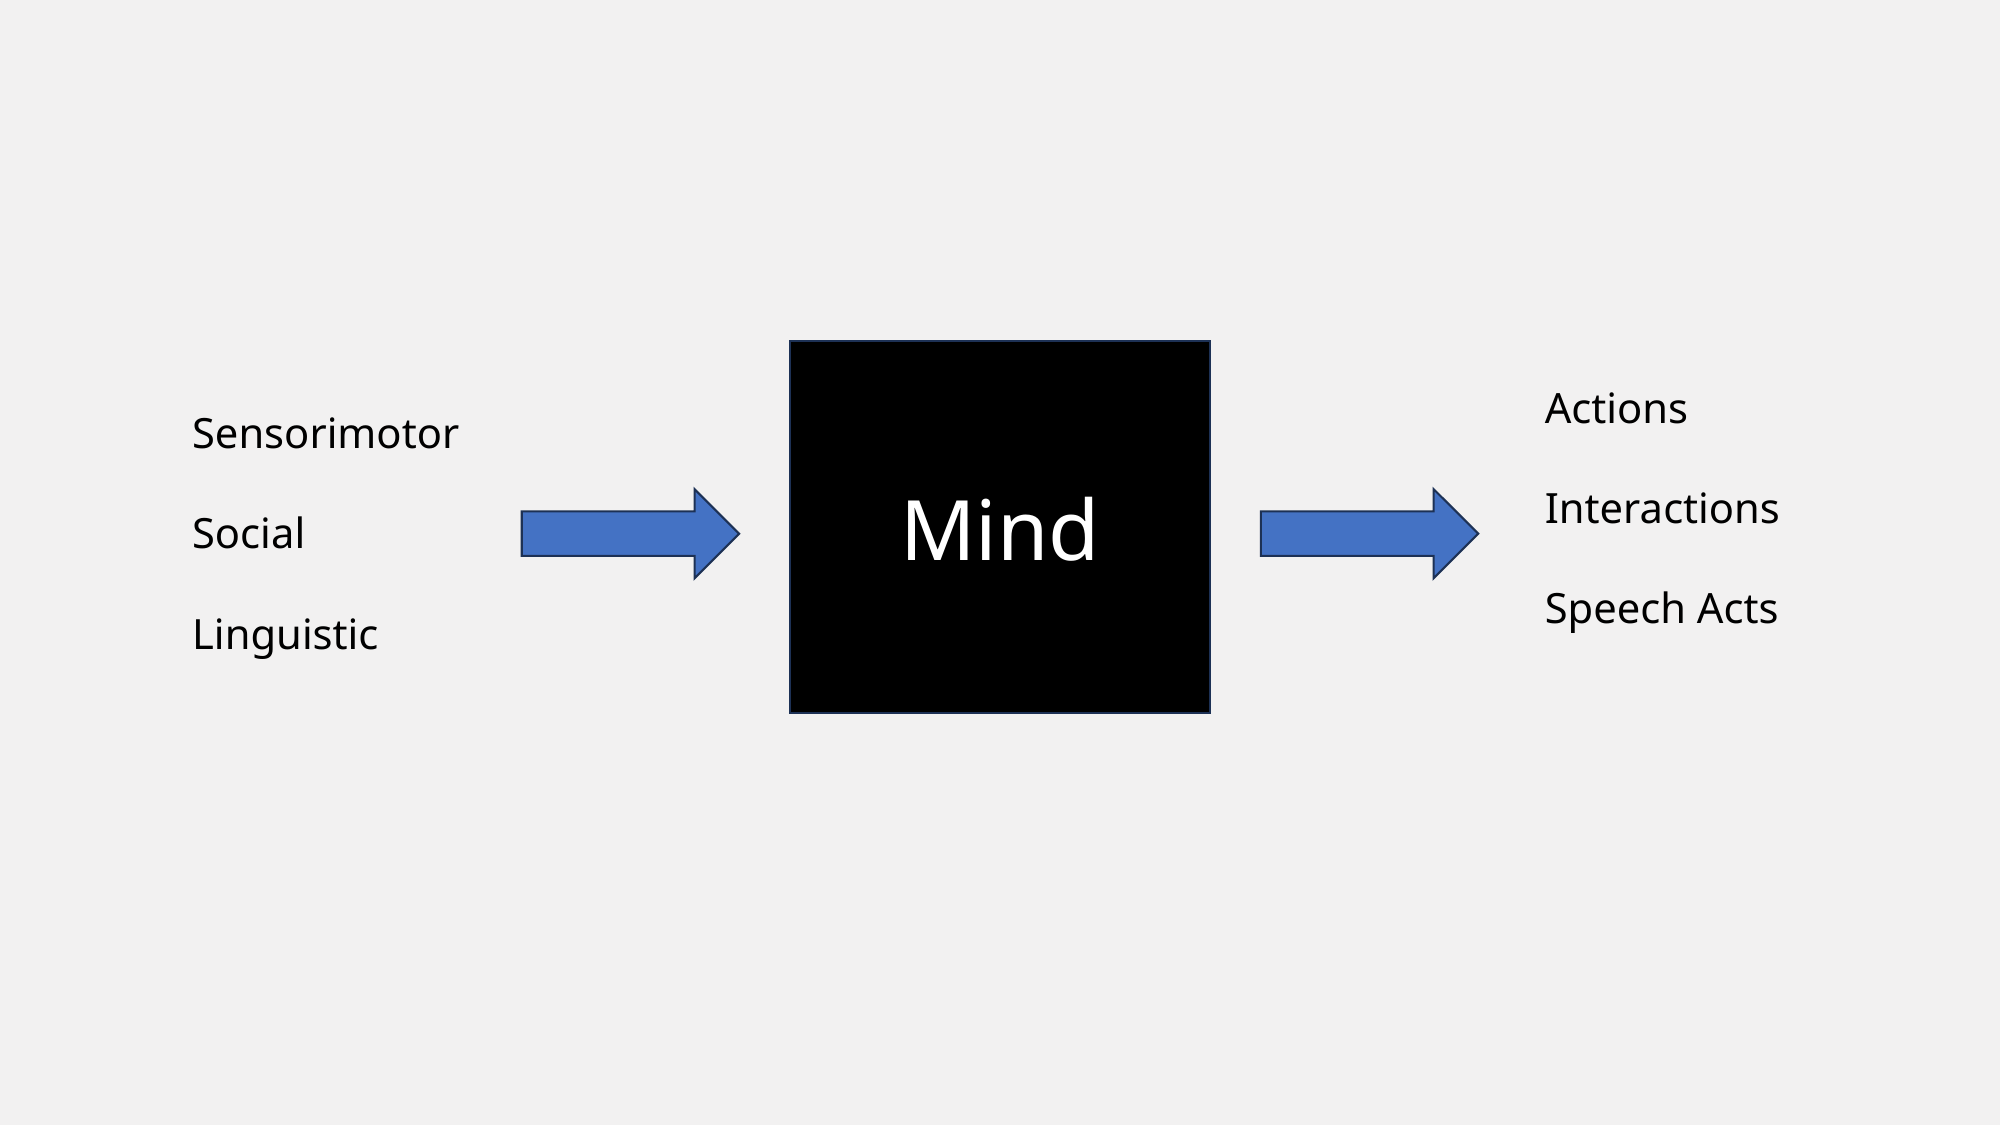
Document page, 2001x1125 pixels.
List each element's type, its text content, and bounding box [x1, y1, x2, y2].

text_box [520, 486, 741, 581]
text_box Sensorimotor Social Linguistic [177, 399, 475, 665]
text_box Mind [789, 340, 1211, 714]
text_box [1259, 486, 1480, 581]
text_box Actions Interactions Speech Acts [1530, 374, 1795, 690]
